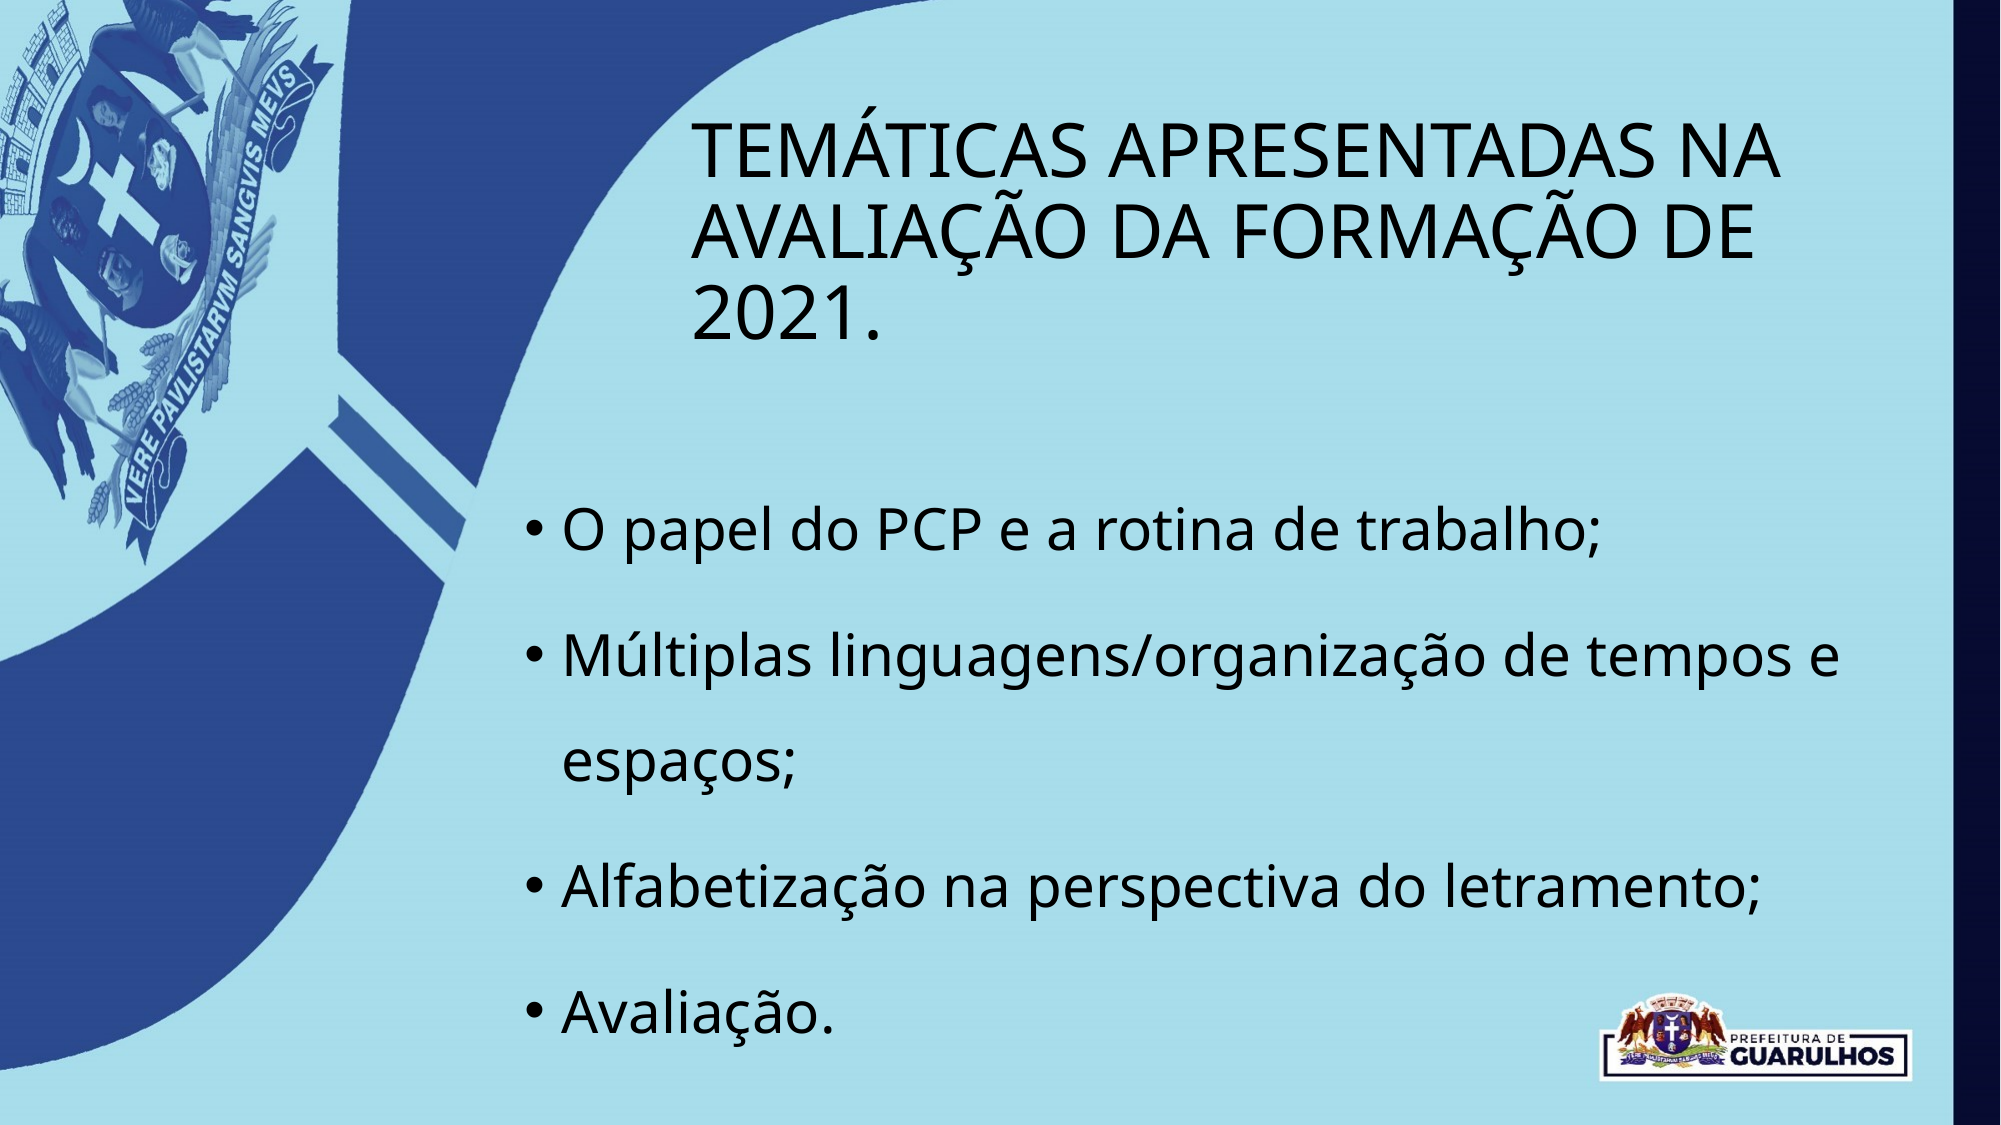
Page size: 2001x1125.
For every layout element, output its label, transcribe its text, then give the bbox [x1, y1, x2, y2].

title TEMÁTICAS APRESENTADAS NA AVALIAÇÃO DA FORMAÇÃO DE 2021. [676, 85, 1885, 384]
list O papel do PCP e a rotina de trabalho; Múltiplas linguagens/organização de tempos e espaços; Alfabetização na perspectiva do letramento; Avaliação. [509, 450, 1863, 1014]
picture [0, 0, 2001, 1125]
